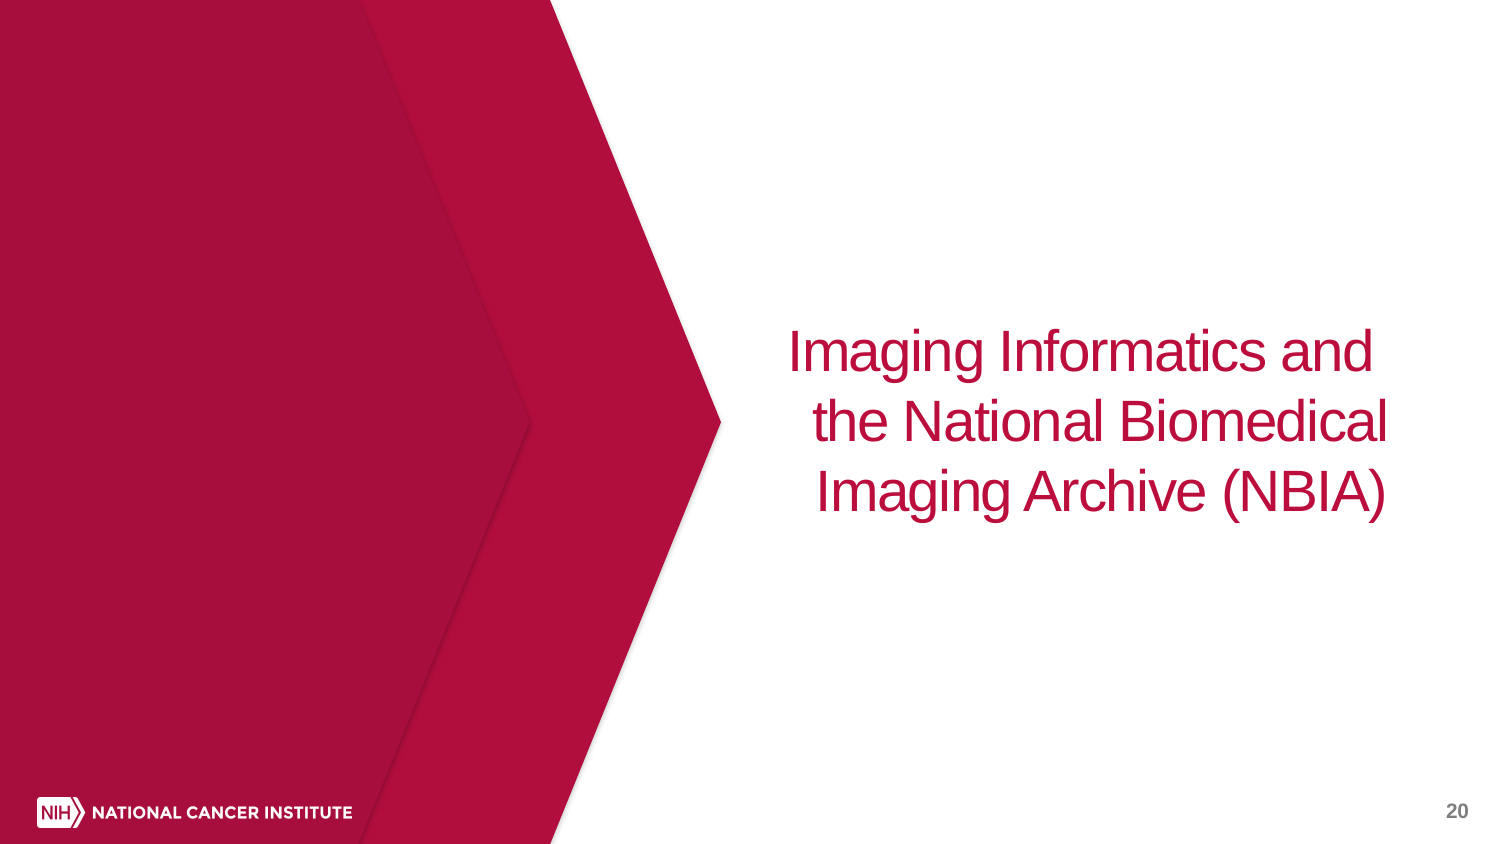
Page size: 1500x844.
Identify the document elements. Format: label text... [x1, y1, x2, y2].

picture [37, 797, 352, 828]
title Imaging Informatics and the National Biomedical Imaging Archive (NBIA) [721, 298, 1388, 524]
